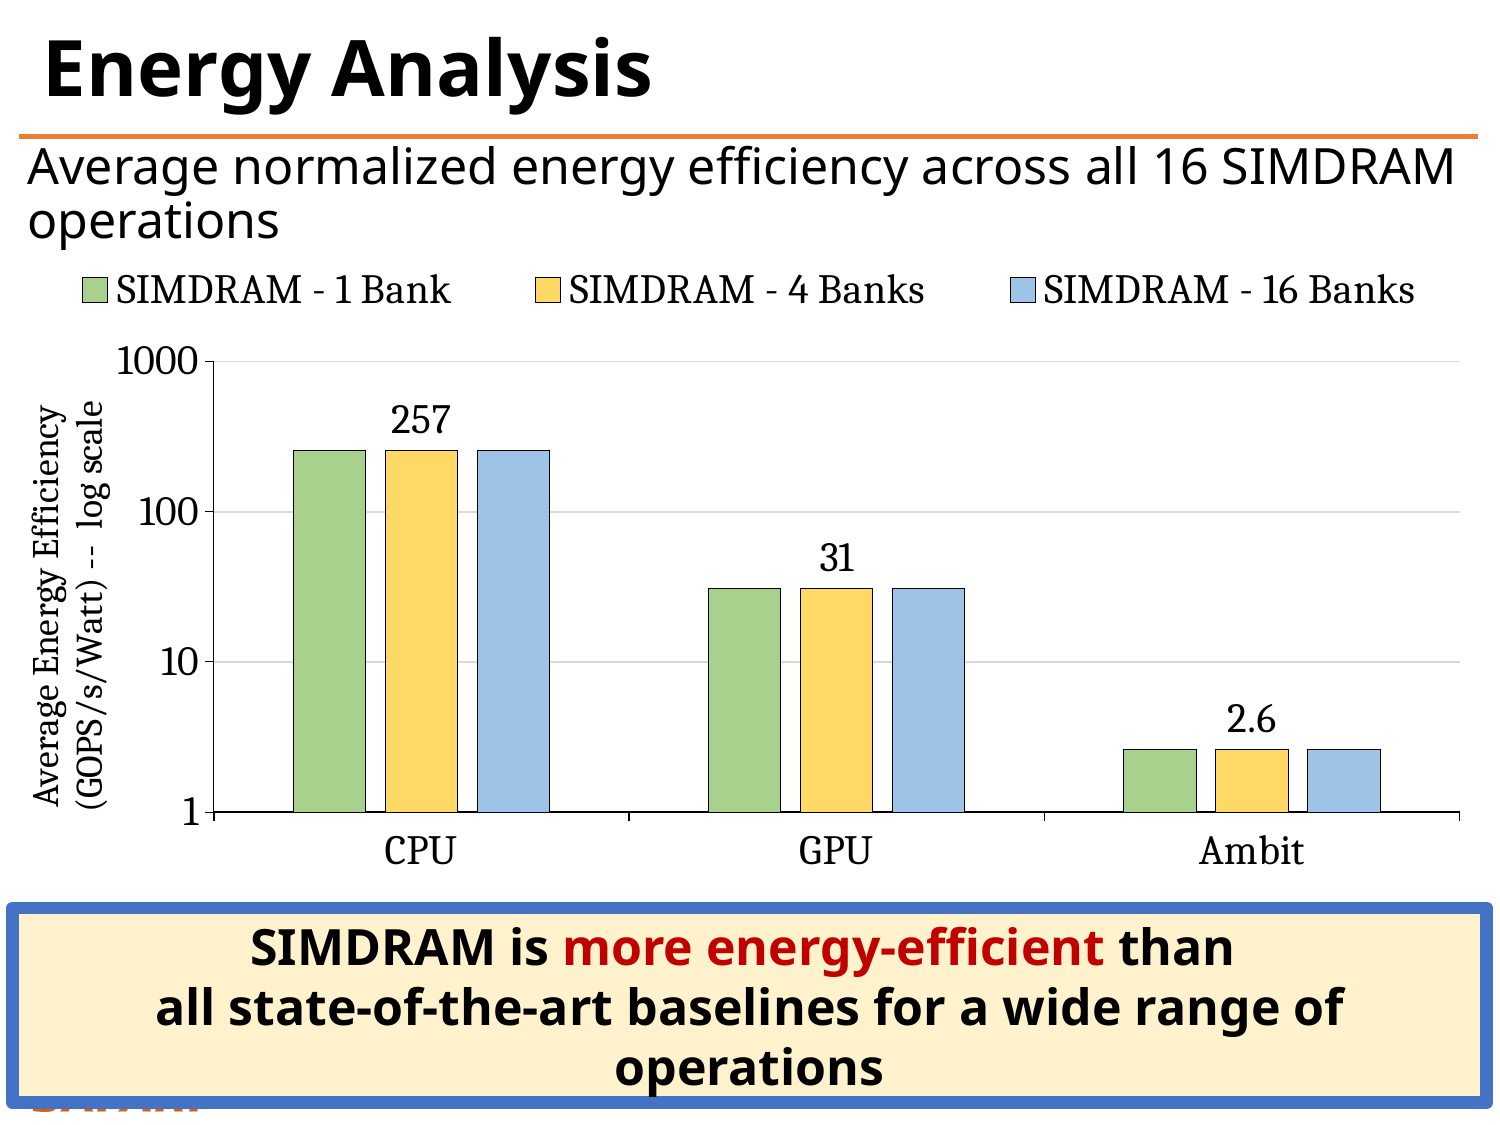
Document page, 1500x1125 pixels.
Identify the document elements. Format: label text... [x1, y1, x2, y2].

title Energy Analysis [27, 21, 1487, 122]
list Average normalized energy efficiency across all 16 SIMDRAM operations [12, 133, 1500, 985]
text_box SIMDRAM is more energy-efficient than all state-of-the-art baselines for a wide range of operations [12, 907, 1487, 1103]
chart [12, 250, 1487, 892]
picture [31, 1103, 209, 1122]
